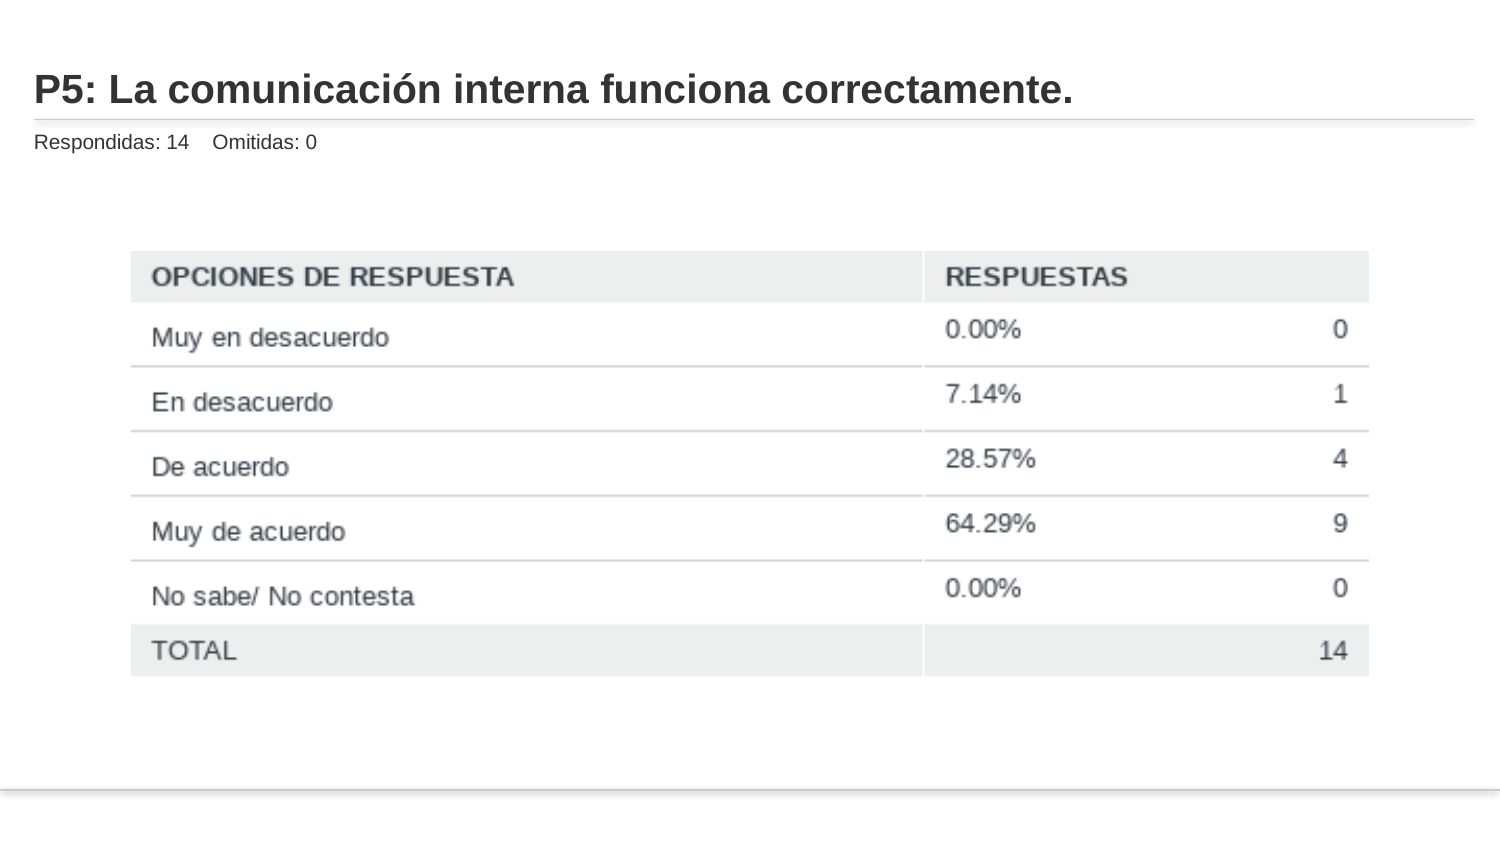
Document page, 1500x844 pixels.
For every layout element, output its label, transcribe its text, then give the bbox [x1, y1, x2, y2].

title P5: La comunicación interna funciona correctamente. [18, 54, 1369, 119]
picture [131, 251, 1369, 679]
list Respondidas: 14 Omitidas: 0 [18, 120, 894, 162]
